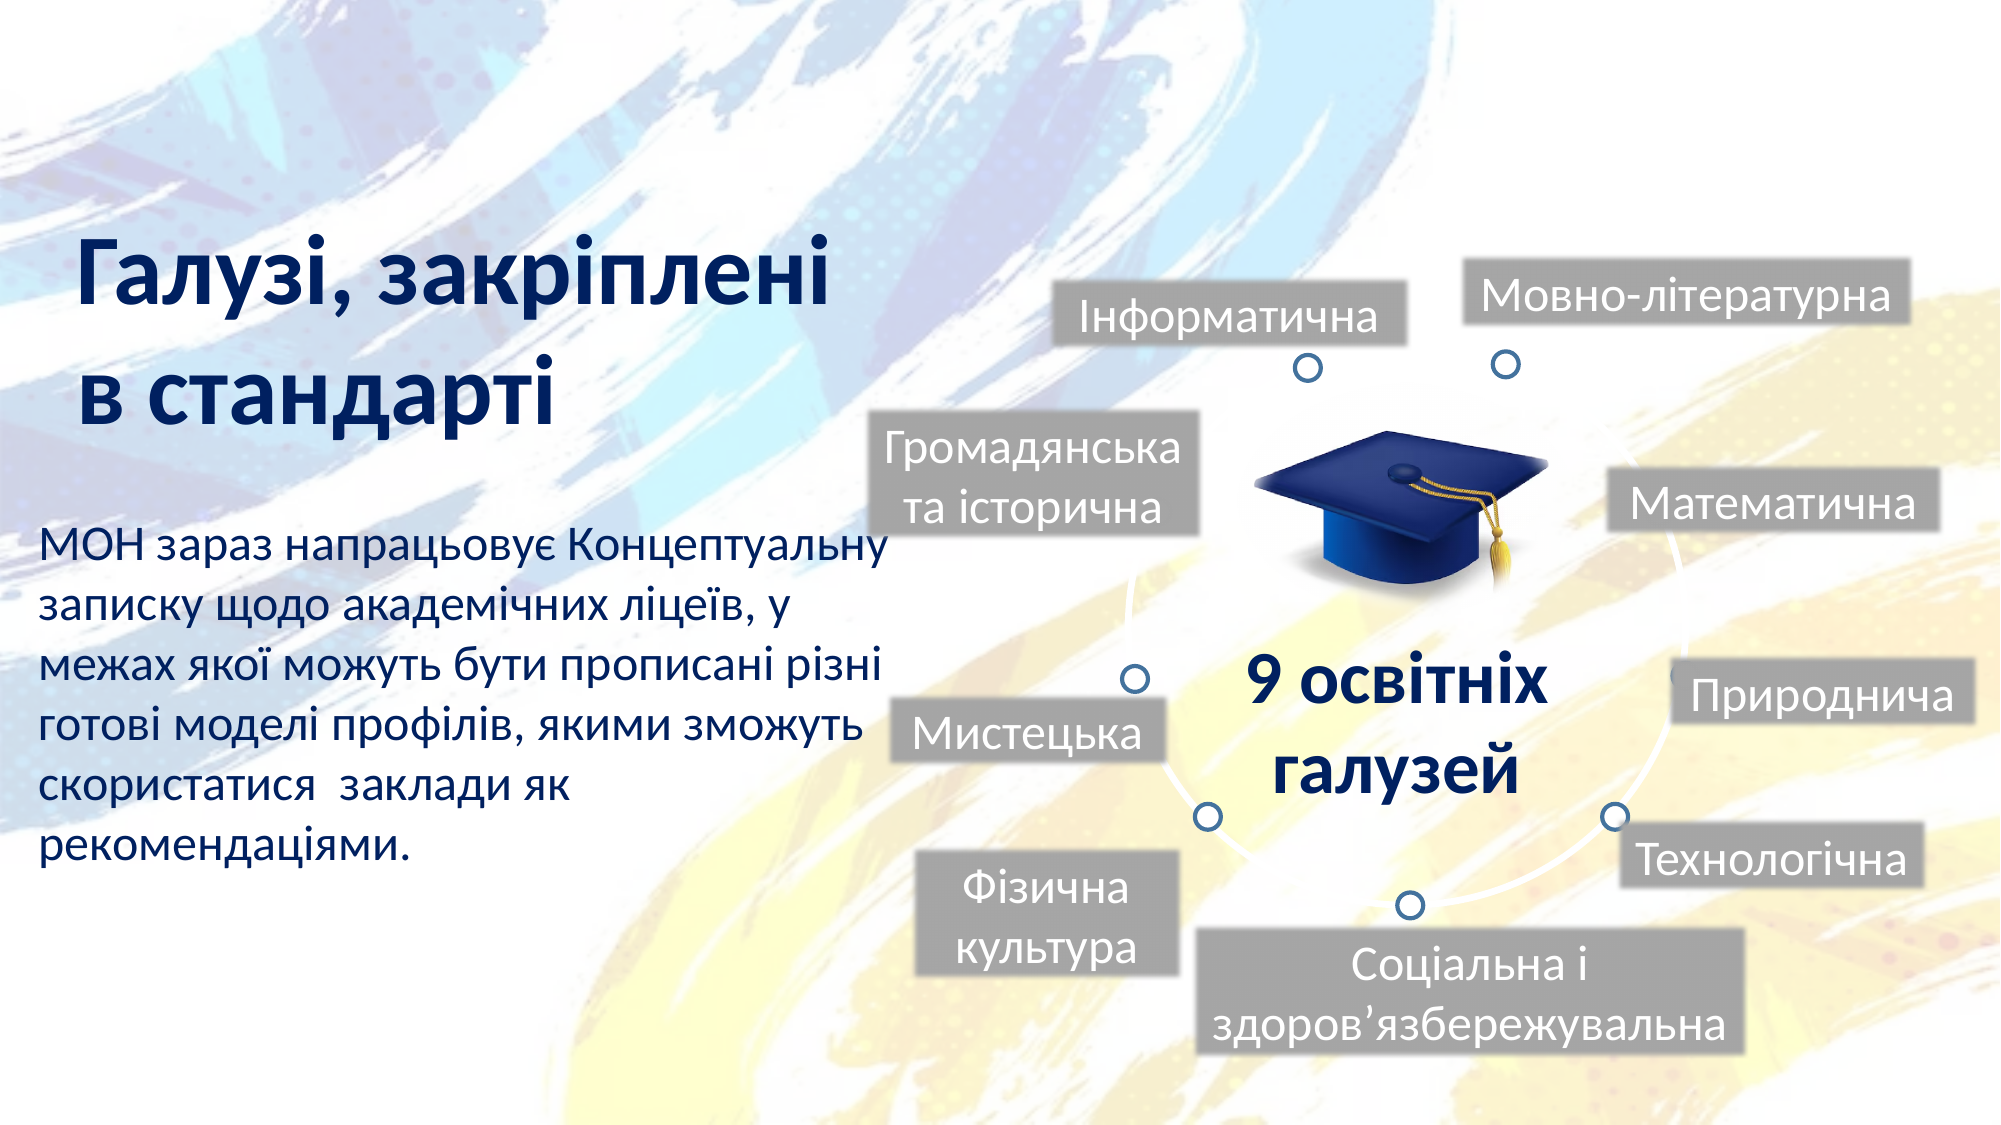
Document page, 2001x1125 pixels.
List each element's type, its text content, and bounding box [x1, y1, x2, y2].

text_box МОН зараз напрацьовує Концептуальну записку щодо академічних ліцеїв, у межах якої можуть бути прописані різні готові моделі профілів, якими зможуть скористатися заклади як рекомендаціями. [24, 502, 858, 878]
text_box Галузі, закріплені в стандарті [61, 196, 899, 452]
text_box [863, 253, 1980, 1059]
